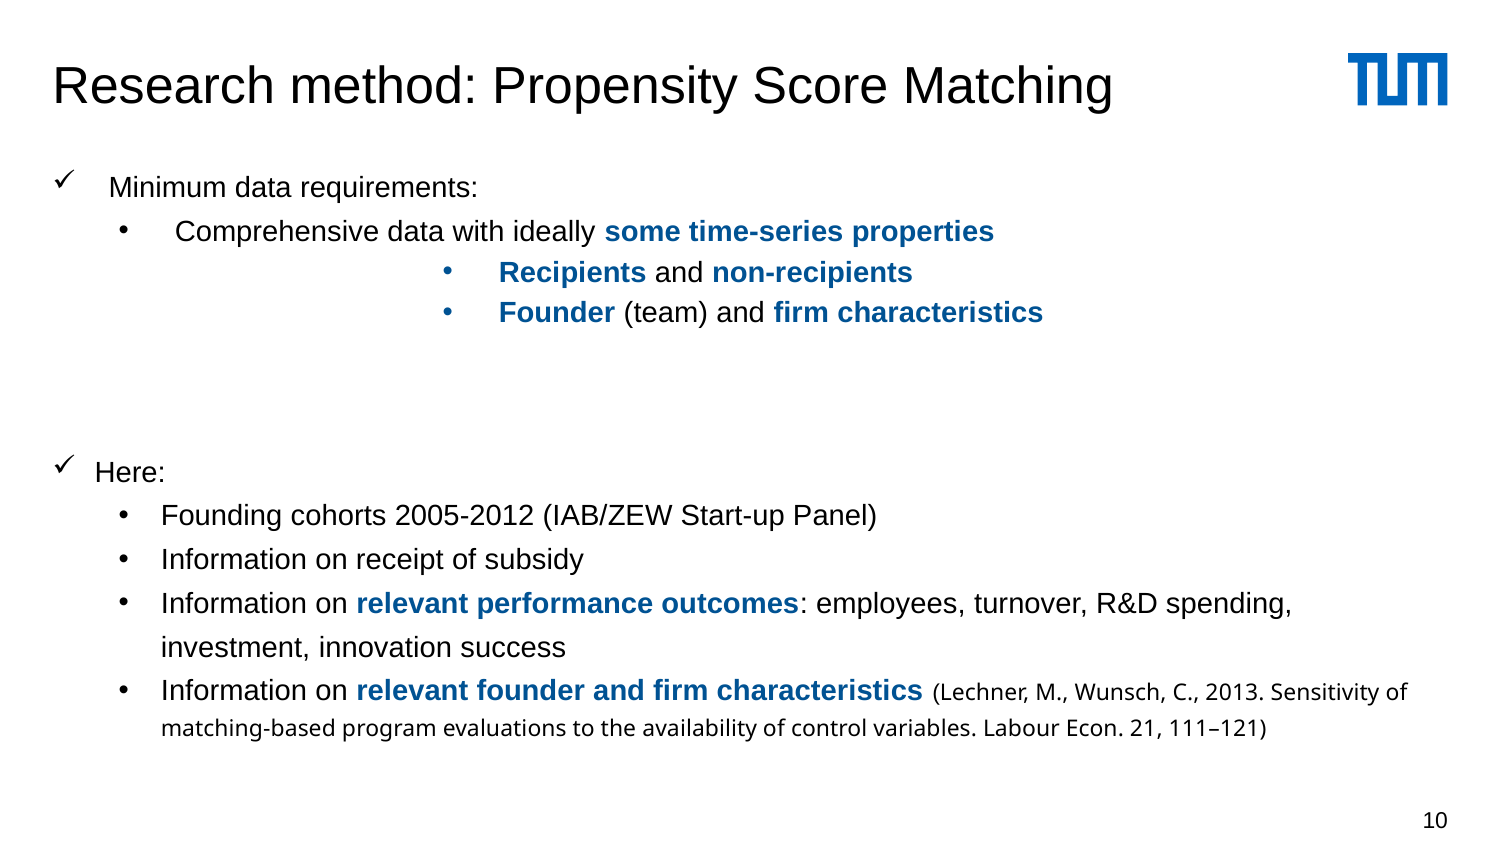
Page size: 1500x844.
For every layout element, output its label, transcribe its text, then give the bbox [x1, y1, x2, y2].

slide_number 10 [1348, 796, 1448, 842]
title Research method: Propensity Score Matching [52, 47, 1449, 111]
list Minimum data requirements: Comprehensive data with ideally some time-series properties Recipients and non-recipients Founder (team) and firm characteristics Here: Founding cohorts 2005-2012 (IAB/ZEW Start-up Panel) Information on receipt of subsidy Information on relevant performance outcomes: employees, turnover, R&D spending, investment, innovation success Information on relevant founder and firm characteristics (Lechner, M., Wunsch, C., 2013. Sensitivity of matching-based program evaluations to the availability of control variables. Labour Econ. 21, 111–121) [52, 163, 1449, 672]
